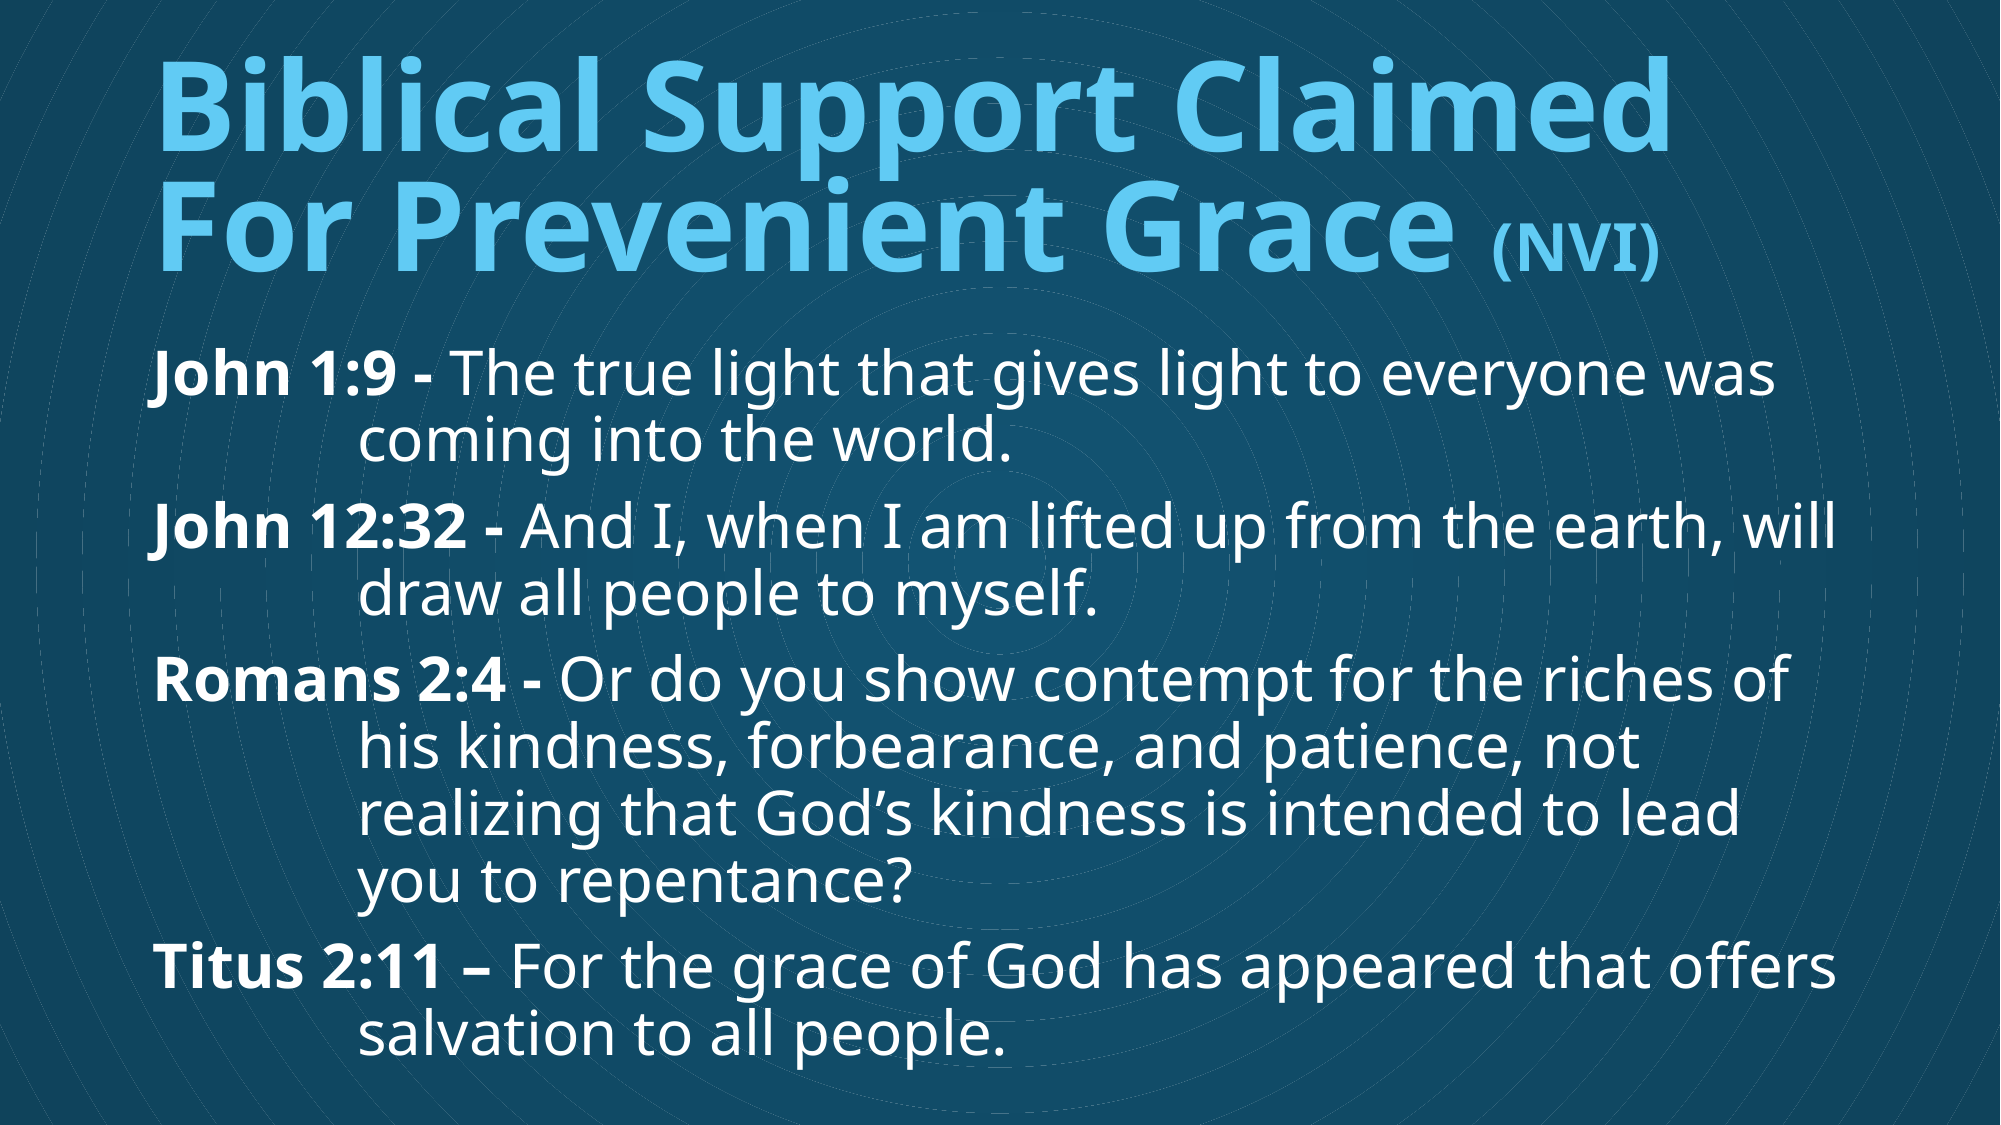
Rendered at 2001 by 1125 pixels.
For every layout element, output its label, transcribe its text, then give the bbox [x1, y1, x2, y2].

list John 1:9 - The true light that gives light to everyone was coming into the world. John 12:32 - And I, when I am lifted up from the earth, will draw all people to myself. Romans 2:4 - Or do you show contempt for the riches of his kindness, forbearance, and patience, not realizing that God’s kindness is intended to lead you to repentance? Titus 2:11 – For the grace of God has appeared that offers salvation to all people. [137, 333, 1863, 1084]
title Biblical Support Claimed For Prevenient Grace (NVI) [137, 57, 1863, 294]
